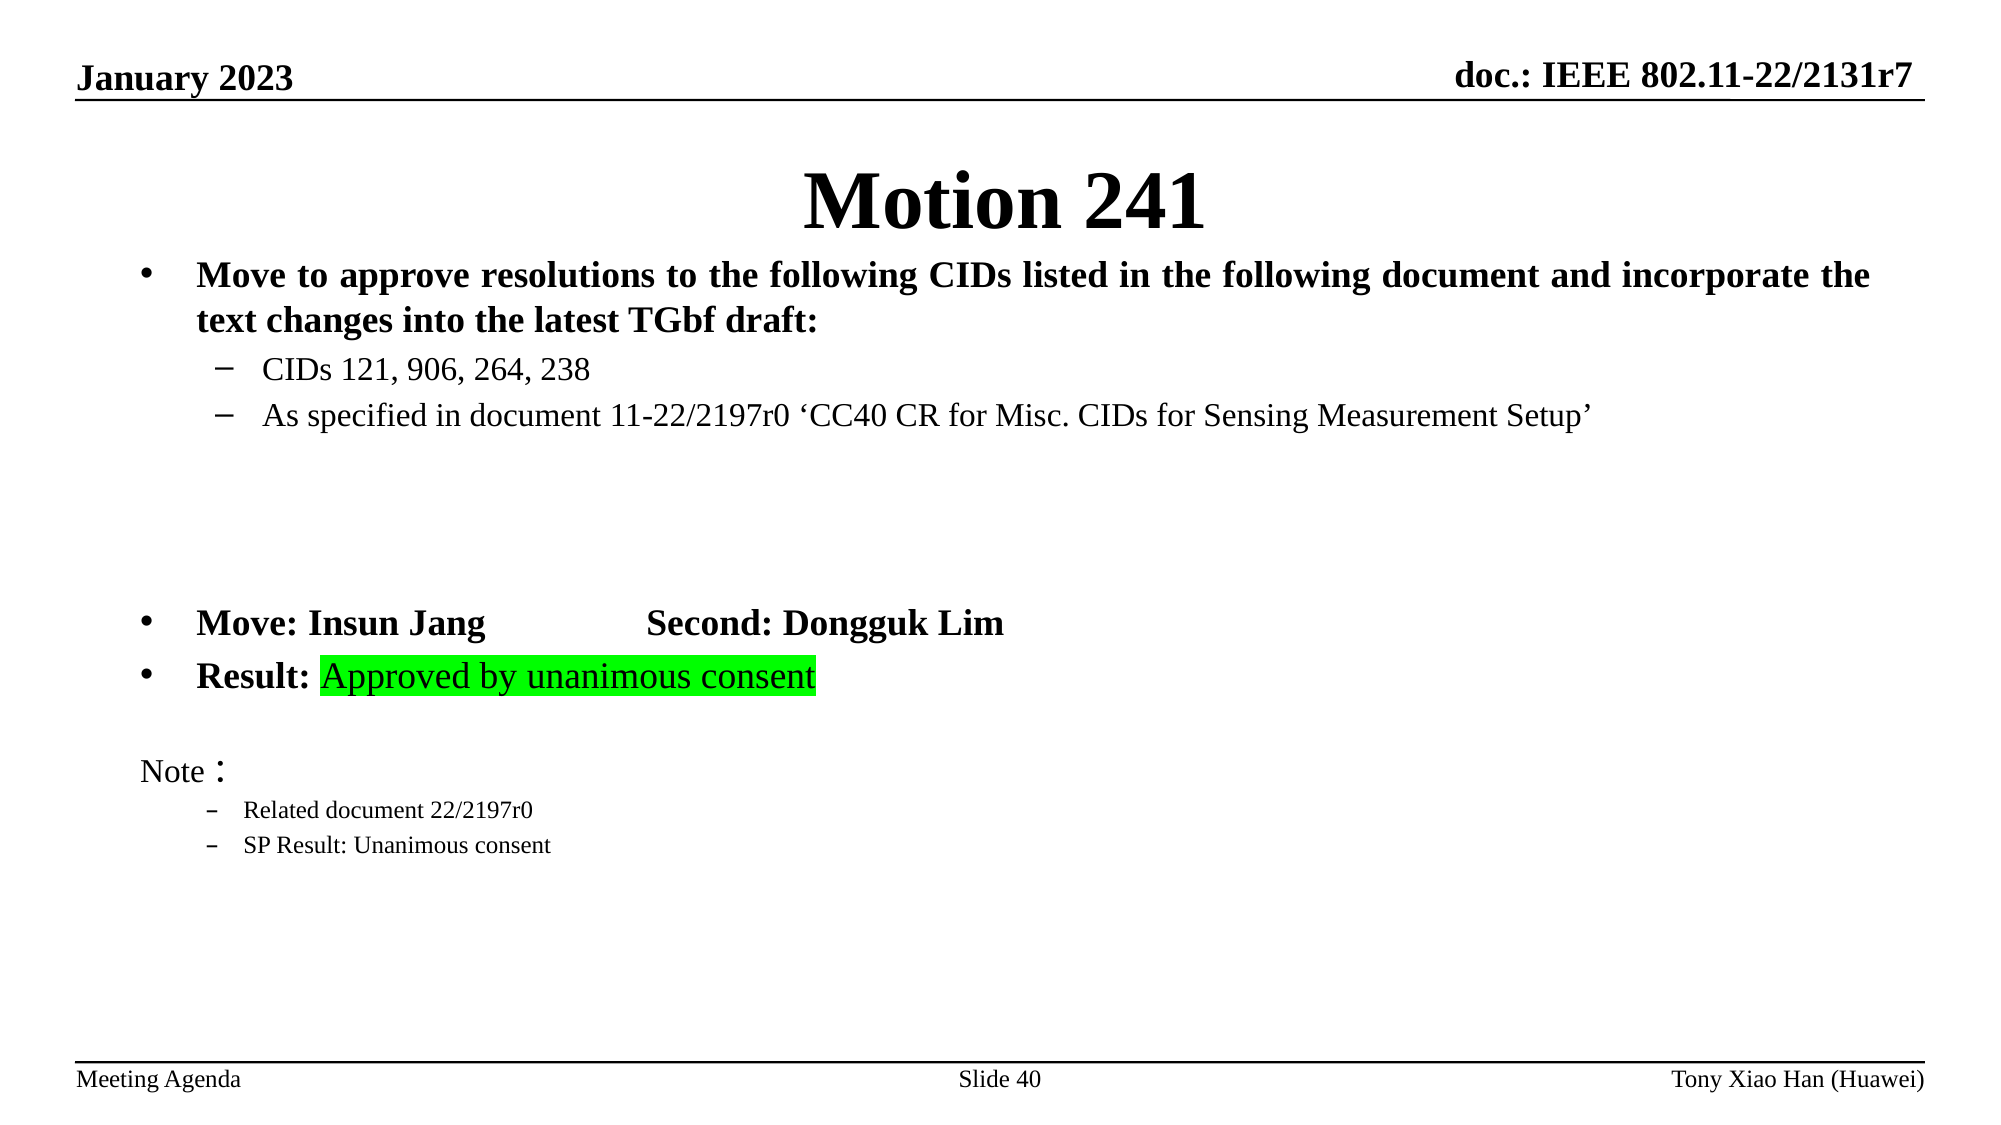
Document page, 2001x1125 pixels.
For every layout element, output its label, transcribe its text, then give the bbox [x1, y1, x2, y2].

text_box Motion 241 [368, 137, 1644, 212]
text_box Move to approve resolutions to the following CIDs listed in the following document and incorporate the text changes into the latest TGbf draft: CIDs 121, 906, 264, 238 As specified in document 11-22/2197r0 ‘CC40 CR for Misc. CIDs for Sensing Measurement Setup’ Move: Insun Jang Second: Dongguk Lim Result: Approved by unanimous consent Note： Related document 22/2197r0 SP Result: Unanimous consent [125, 212, 1888, 900]
